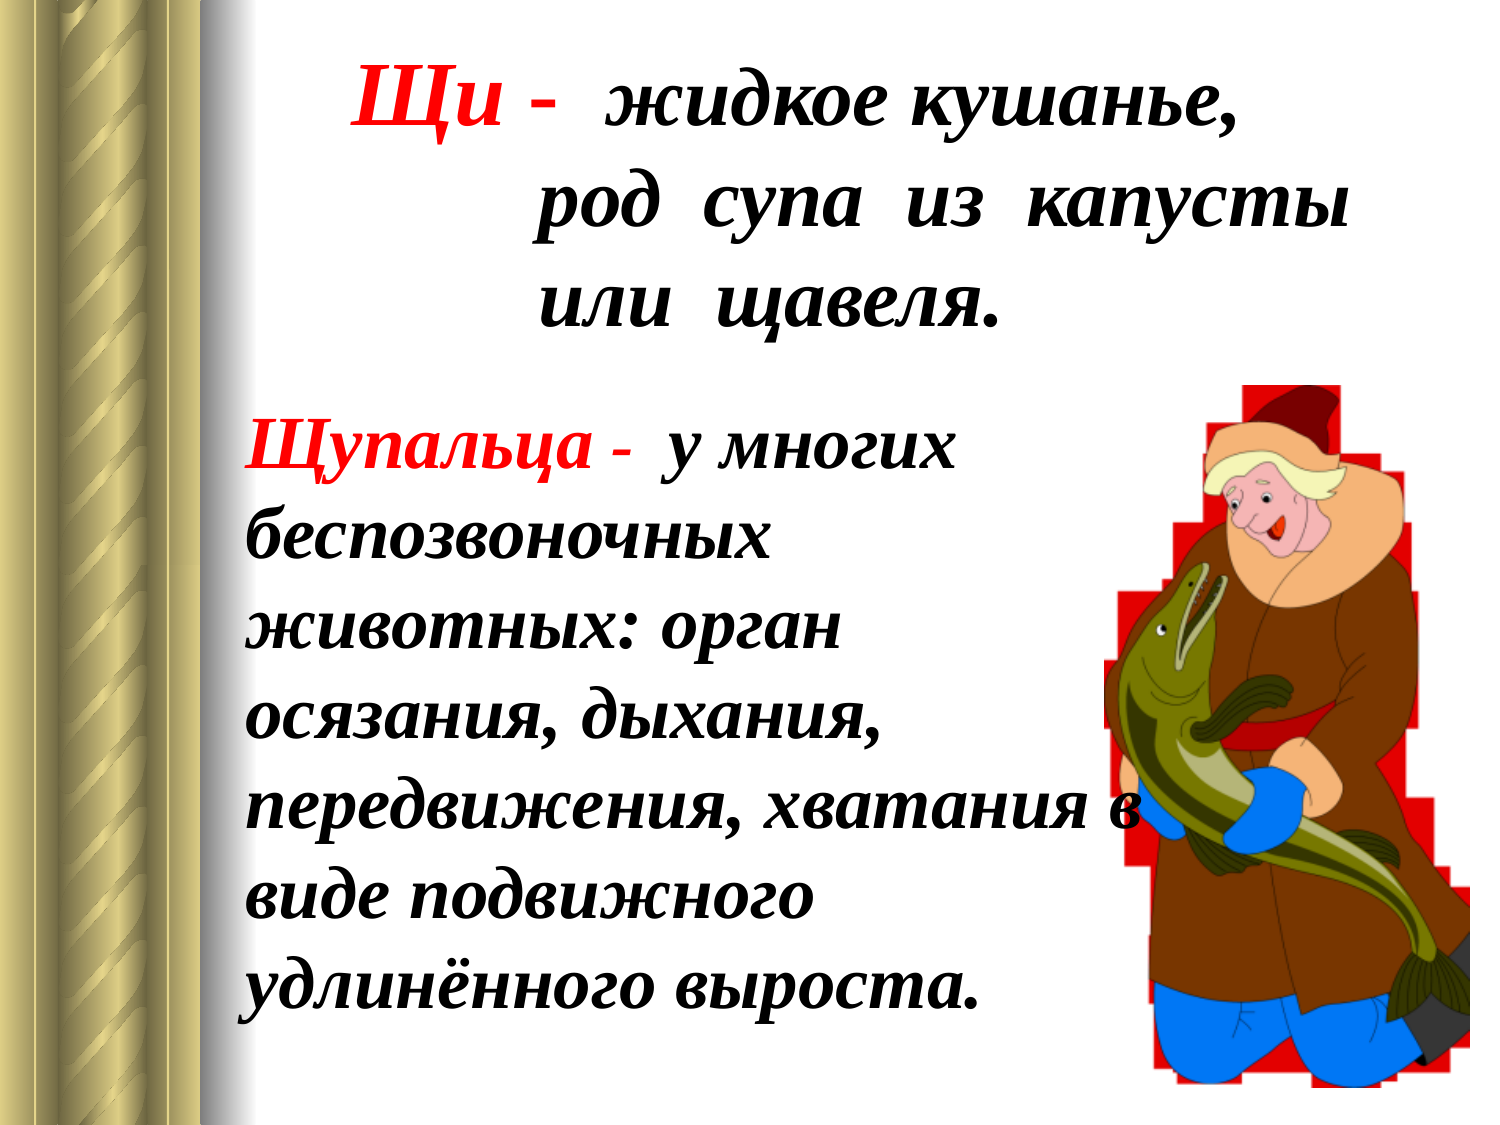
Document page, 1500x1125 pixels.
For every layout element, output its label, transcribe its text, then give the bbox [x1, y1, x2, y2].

list Щупальца - у многих беспозвоночных животных: орган осязания, дыхания, передвижения, хватания в виде подвижного удлинённого выроста. [230, 290, 1176, 1012]
picture [1104, 385, 1470, 1088]
title Щи - жидкое кушанье, род супа из капусты или щавеля. [336, 101, 1483, 386]
